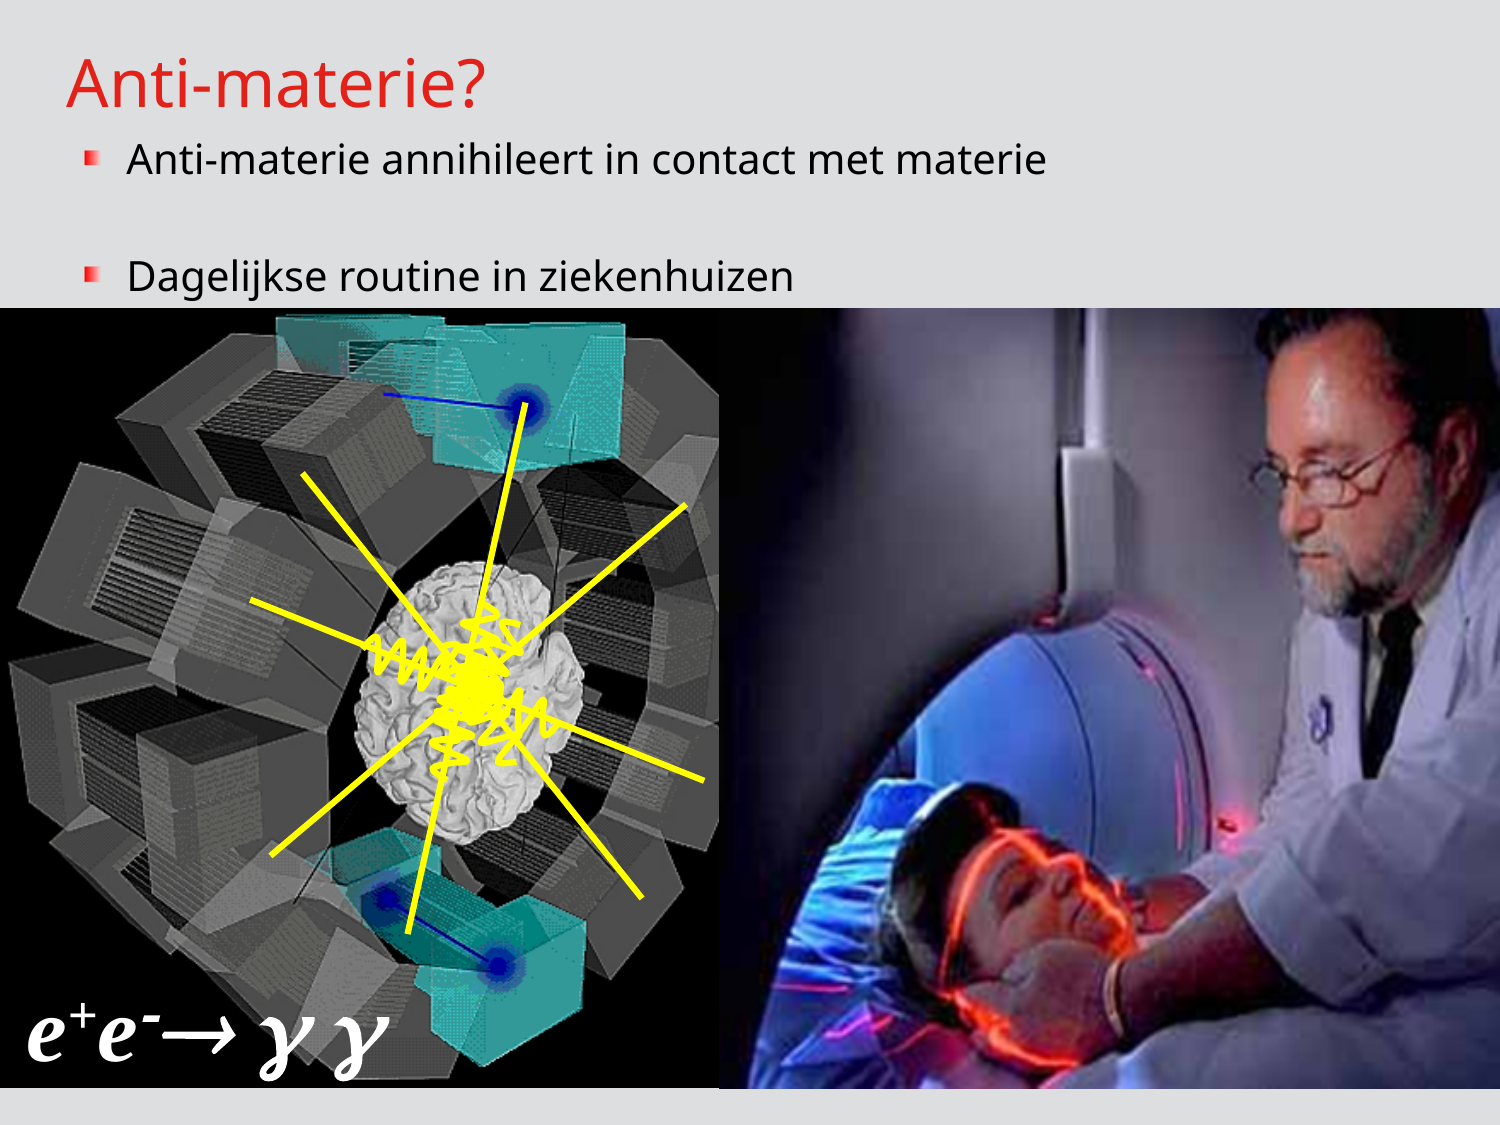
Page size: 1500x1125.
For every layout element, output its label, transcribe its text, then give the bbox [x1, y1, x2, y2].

picture [83, 149, 102, 167]
picture [83, 265, 102, 284]
text_box Anti-materie annihileert in contact met materie Dagelijkse routine in ziekenhuizen [68, 125, 1454, 306]
picture [0, 307, 1500, 1089]
text_box Anti-materie? [51, 33, 1423, 114]
